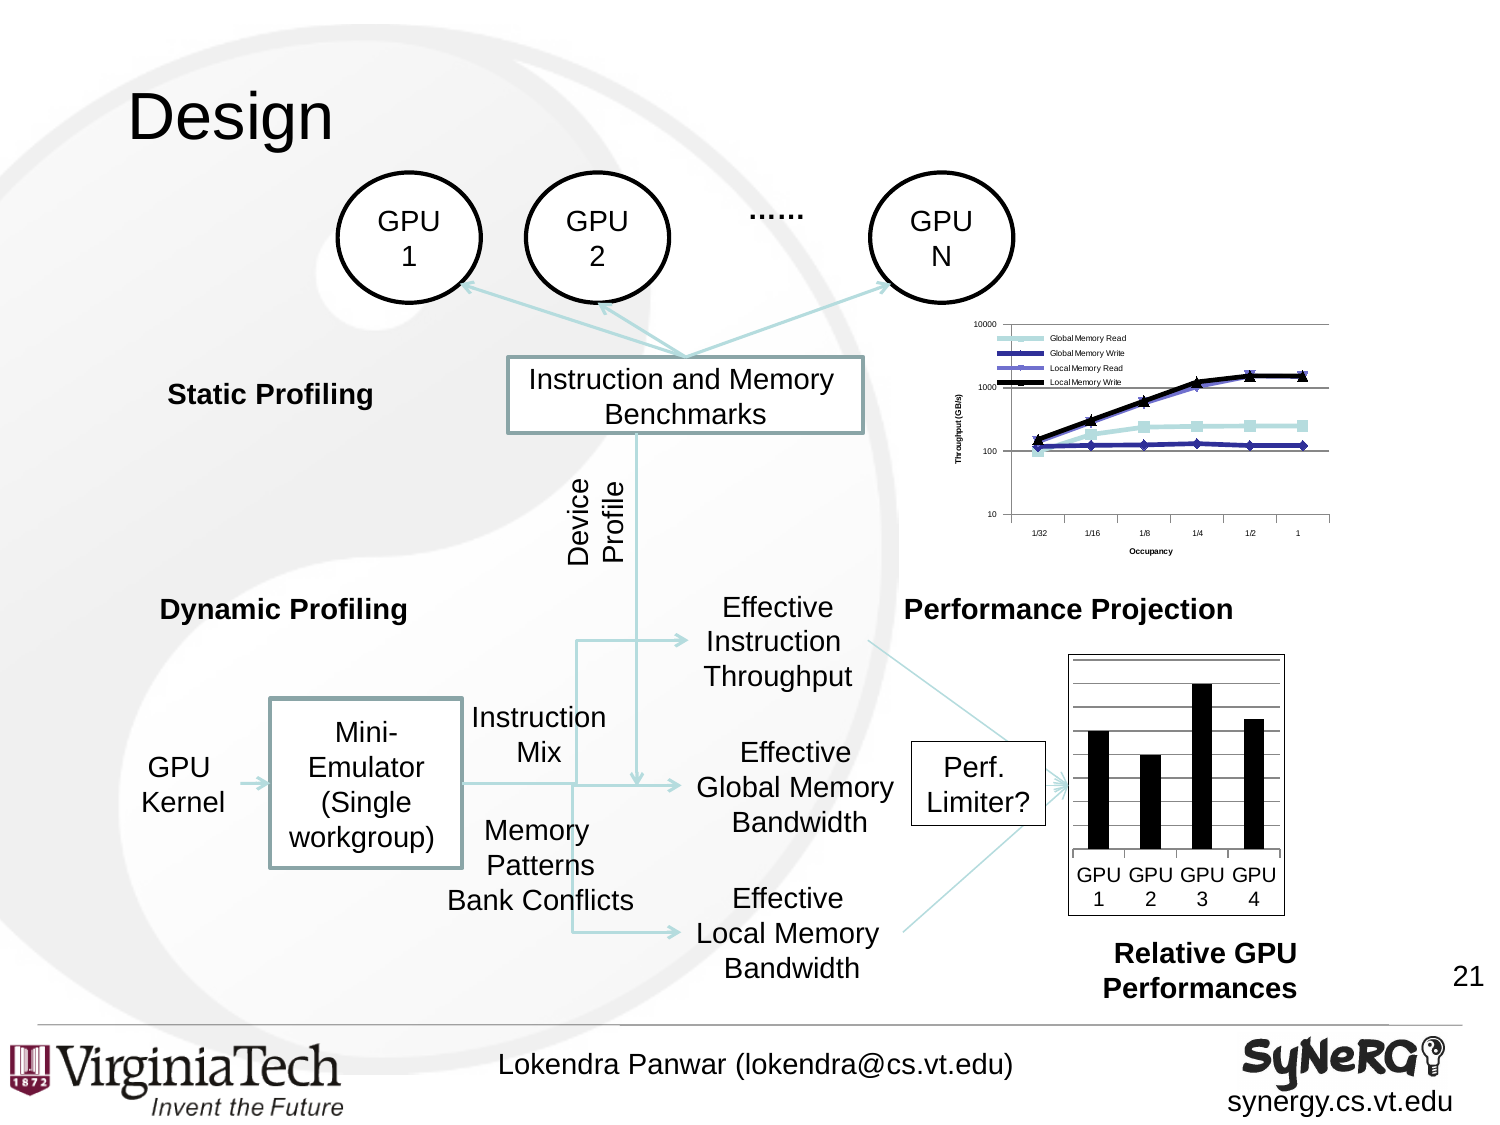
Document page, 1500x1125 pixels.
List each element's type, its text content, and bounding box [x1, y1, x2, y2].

footer Lokendra Panwar (lokendra@cs.vt.edu) [374, 1037, 1138, 1088]
chart [923, 314, 1338, 584]
title Design [112, 49, 1388, 176]
slide_number 21 [1424, 949, 1500, 1026]
picture [0, 1033, 350, 1124]
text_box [125, 172, 1313, 1013]
picture [1237, 1032, 1448, 1095]
